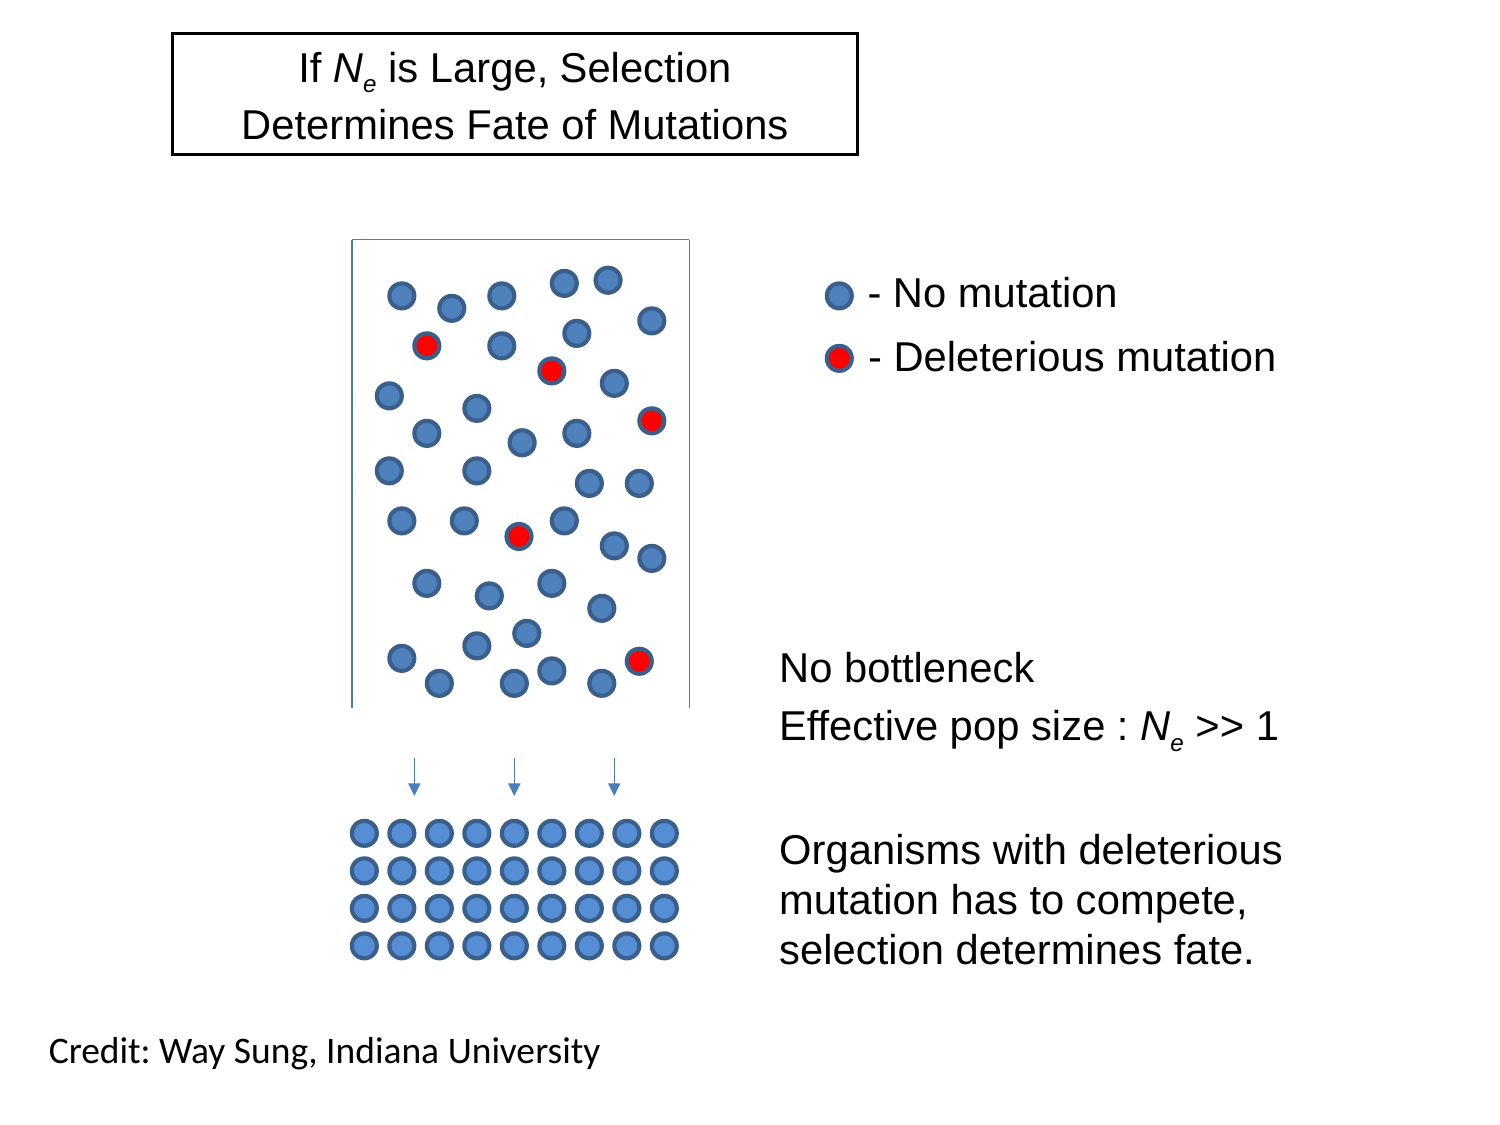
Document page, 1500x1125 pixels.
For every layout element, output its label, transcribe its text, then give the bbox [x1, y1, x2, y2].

text_box [437, 293, 467, 323]
text_box [374, 381, 404, 411]
text_box [537, 356, 567, 386]
text_box [462, 818, 492, 848]
text_box [593, 265, 623, 295]
text_box [487, 331, 517, 361]
text_box [424, 931, 454, 961]
text_box [649, 893, 679, 923]
text_box [387, 931, 417, 961]
text_box [449, 506, 479, 536]
text_box [587, 593, 617, 623]
text_box [612, 818, 642, 848]
text_box [587, 668, 617, 698]
text_box [649, 856, 679, 886]
text_box [387, 893, 417, 923]
text_box [649, 931, 679, 961]
text_box [549, 268, 579, 298]
text_box [349, 856, 379, 886]
text_box [574, 931, 604, 961]
text_box [537, 568, 567, 598]
text_box [612, 856, 642, 886]
text_box [412, 331, 442, 361]
text_box [637, 543, 667, 573]
text_box [387, 506, 417, 536]
text_box [349, 893, 379, 923]
text_box [649, 818, 679, 848]
text_box [504, 521, 534, 552]
text_box [487, 281, 517, 311]
text_box [562, 418, 592, 448]
text_box [599, 531, 629, 561]
text_box [574, 468, 604, 498]
text_box [412, 568, 442, 598]
text_box [824, 281, 852, 311]
text_box [499, 893, 529, 923]
text_box If Ne is Large, Selection Determines Fate of Mutations [172, 33, 858, 155]
text_box [599, 368, 629, 398]
text_box [462, 856, 492, 886]
text_box [574, 818, 604, 848]
text_box [387, 281, 417, 311]
text_box [462, 931, 492, 961]
text_box [387, 643, 417, 673]
text_box [462, 456, 492, 486]
text_box [499, 856, 529, 886]
text_box [637, 406, 667, 436]
text_box [424, 893, 454, 923]
text_box [624, 646, 654, 676]
text_box - Deleterious mutation [853, 322, 1292, 388]
text_box [537, 656, 567, 686]
text_box [424, 856, 454, 886]
text_box [424, 668, 454, 698]
text_box [412, 418, 442, 448]
text_box [349, 818, 379, 848]
text_box [474, 581, 504, 611]
text_box [574, 856, 604, 886]
text_box [562, 318, 592, 348]
text_box [537, 856, 567, 886]
text_box [574, 893, 604, 923]
text_box [624, 468, 654, 498]
text_box [824, 343, 853, 373]
text_box [387, 818, 417, 848]
text_box [462, 893, 492, 923]
text_box [537, 893, 567, 923]
text_box - No mutation [852, 258, 1134, 324]
text_box [612, 893, 642, 923]
text_box No bottleneck Effective pop size : Ne >> 1 Organisms with deleterious mutation has to compete, selection determines fate. [764, 633, 1315, 784]
text_box Credit: Way Sung, Indiana University [34, 1018, 616, 1079]
text_box [537, 931, 567, 961]
text_box [462, 393, 492, 423]
text_box [512, 618, 542, 648]
text_box [537, 818, 567, 848]
text_box [612, 931, 642, 961]
text_box [349, 931, 379, 961]
text_box [499, 668, 529, 698]
text_box [424, 818, 454, 848]
text_box [387, 856, 417, 886]
text_box [499, 818, 529, 848]
text_box [499, 931, 529, 961]
text_box [462, 631, 492, 661]
text_box [507, 428, 537, 458]
text_box [549, 506, 579, 536]
text_box [637, 306, 667, 336]
text_box [374, 456, 404, 486]
